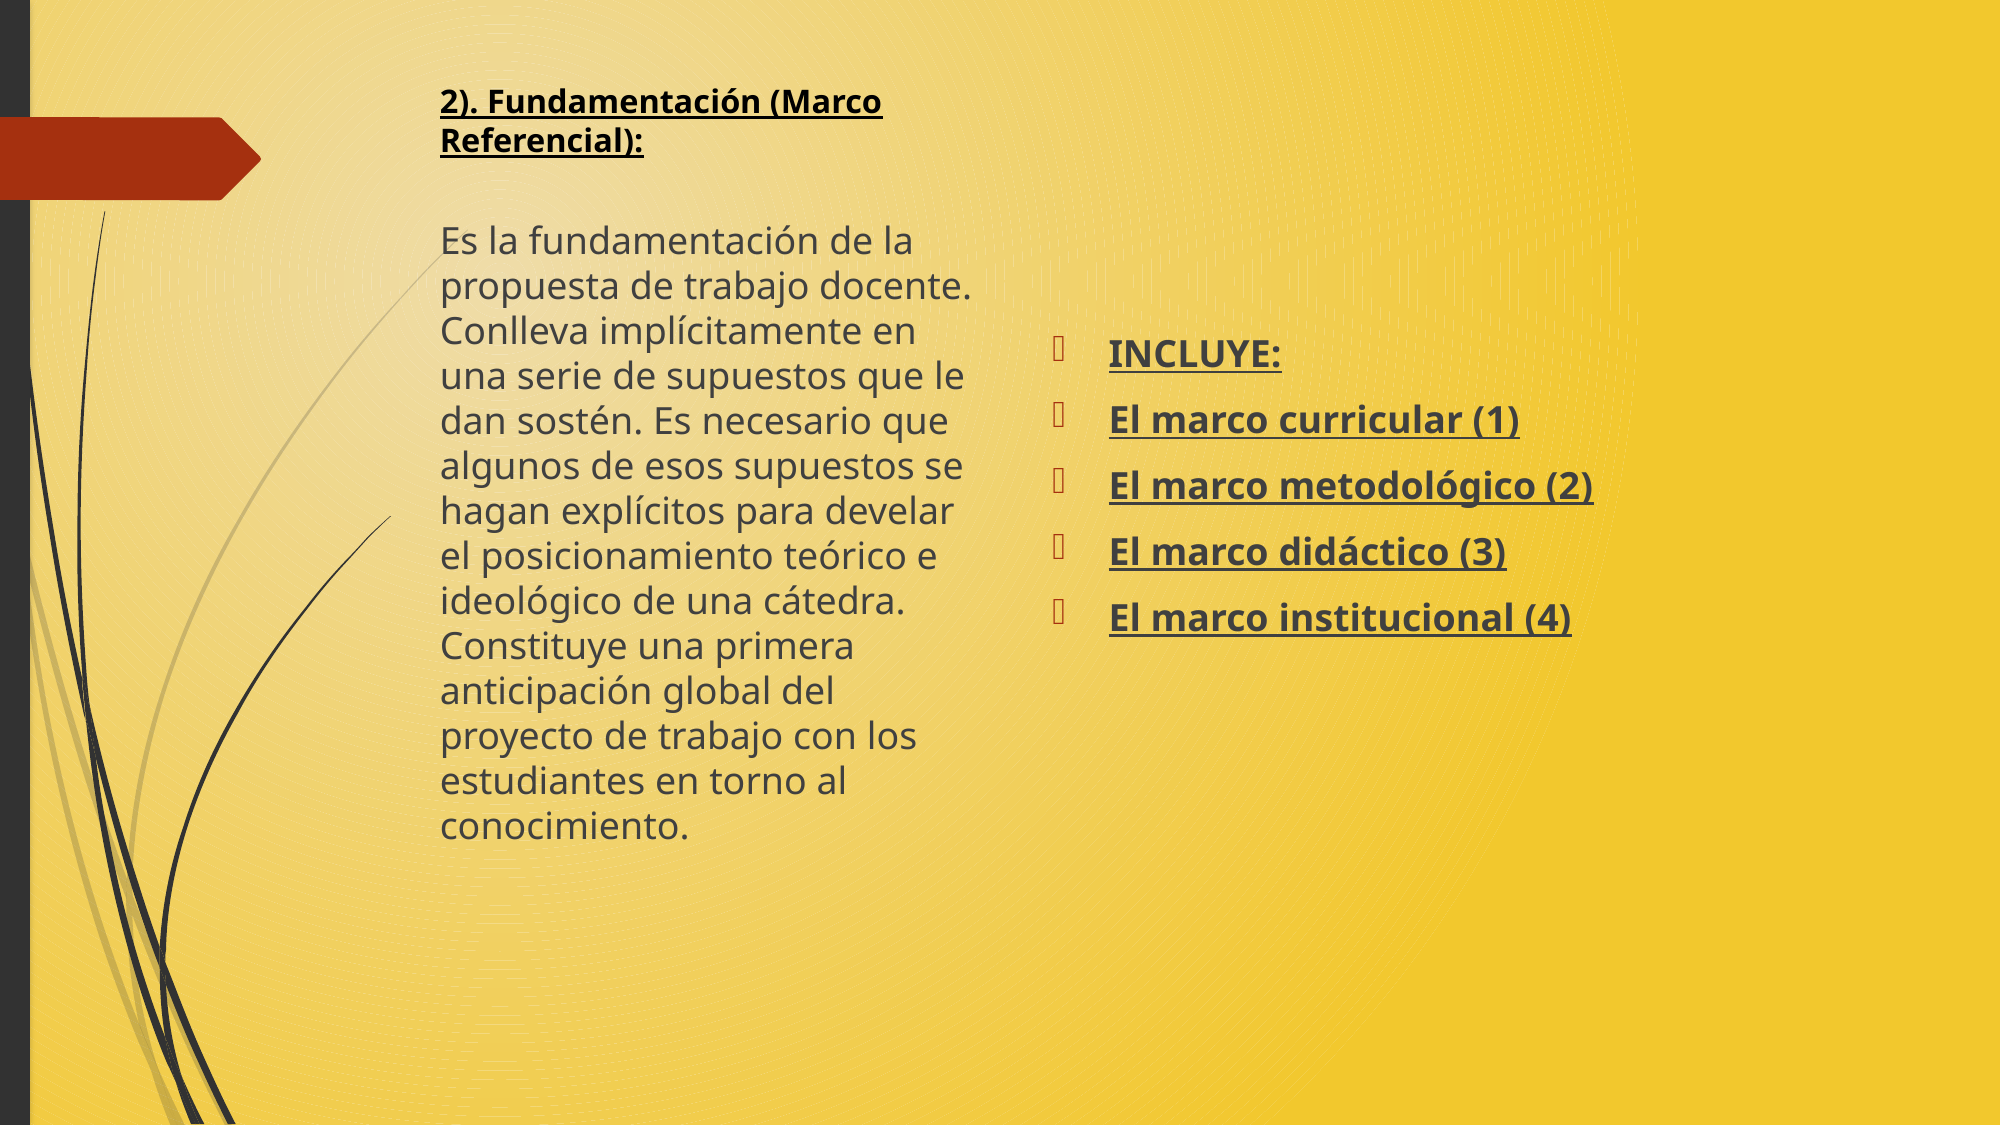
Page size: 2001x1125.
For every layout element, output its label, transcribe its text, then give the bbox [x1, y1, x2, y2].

list INCLUYE: El marco curricular (1) El marco metodológico (2) El marco didáctico (3) El marco institucional (4) [1037, 73, 1888, 962]
list Es la fundamentación de la propuesta de trabajo docente. Conlleva implícitamente en una serie de supuestos que le dan sostén. Es necesario que algunos de esos supuestos se hagan explícitos para develar el posicionamiento teórico e ideológico de una cátedra. Constituye una primera anticipación global del proyecto de trabajo con los estudiantes en torno al conocimiento. [424, 209, 1000, 962]
title 2). Fundamentación (Marco Referencial): [424, 73, 1000, 167]
